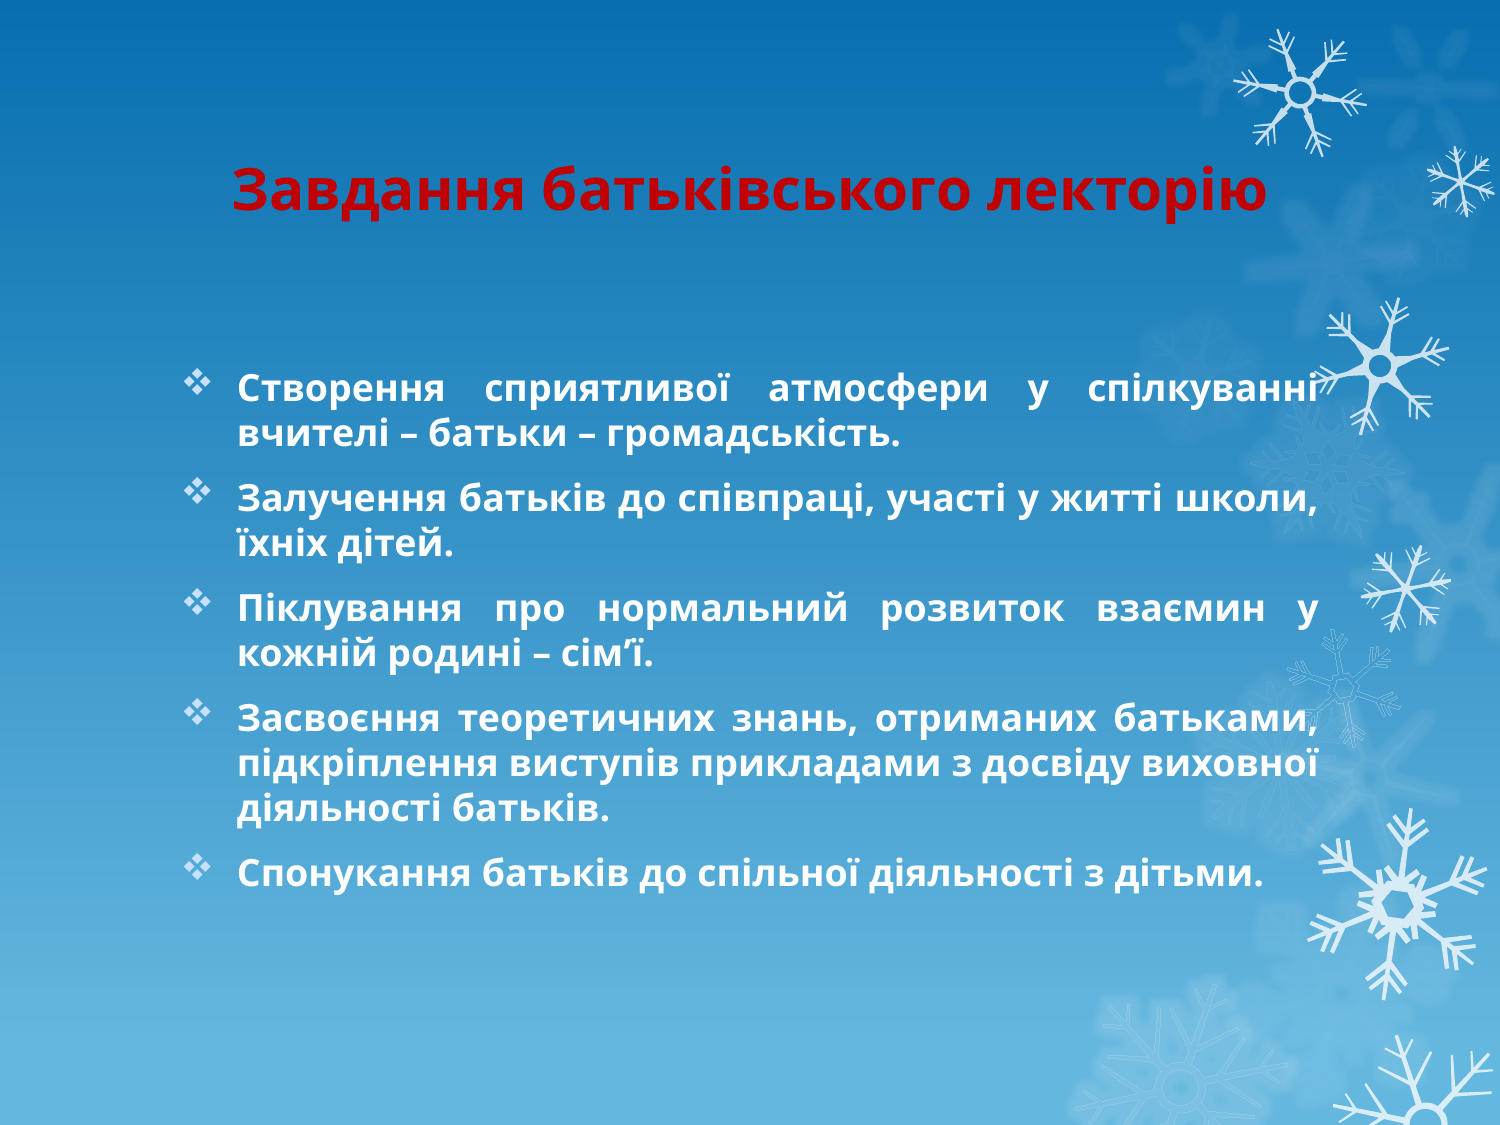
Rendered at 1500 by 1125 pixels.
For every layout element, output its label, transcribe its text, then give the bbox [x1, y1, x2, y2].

title Завдання батьківського лекторію [165, 110, 1335, 263]
list Створення сприятливої атмосфери у спілкуванні вчителі – батьки – громадськість. Залучення батьків до співпраці, участі у житті школи, їхніх дітей. Піклування про нормальний розвиток взаємин у кожній родині – сім’ї. Засвоєння теоретичних знань, отриманих батьками, підкріплення виступів прикладами з досвіду виховної діяльності батьків. Спонукання батьків до спільної діяльності з дітьми. [165, 296, 1335, 962]
